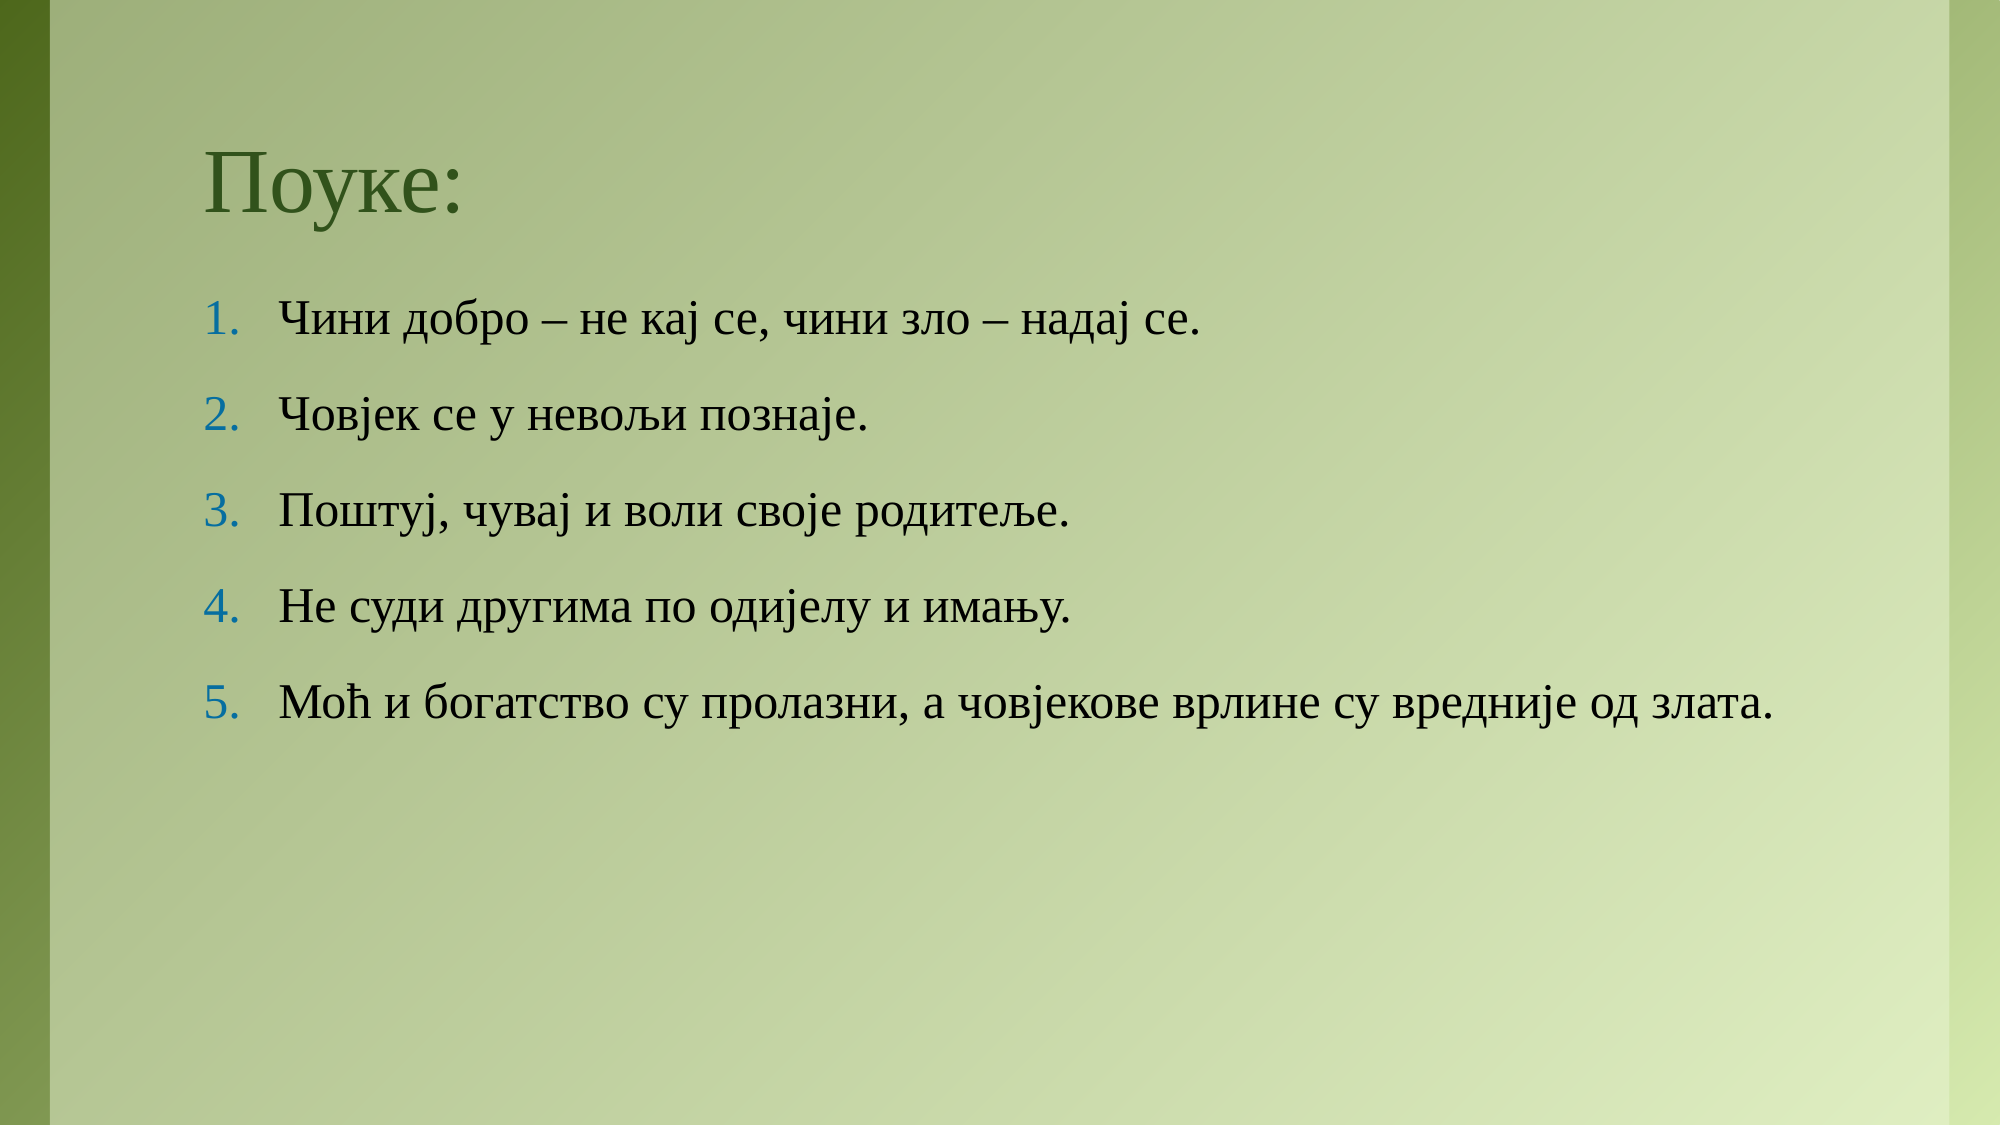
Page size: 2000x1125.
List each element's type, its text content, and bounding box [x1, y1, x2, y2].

title Поуке: [183, 12, 1850, 242]
list Чини добро – не кај се, чини зло – надај се. Човјек се у невољи познаје. Поштуј, чувај и воли своје родитеље. Не суди другима по одијелу и имању. Моћ и богатство су пролазни, а човјекове врлине су вредније од злата. [183, 279, 1850, 1013]
